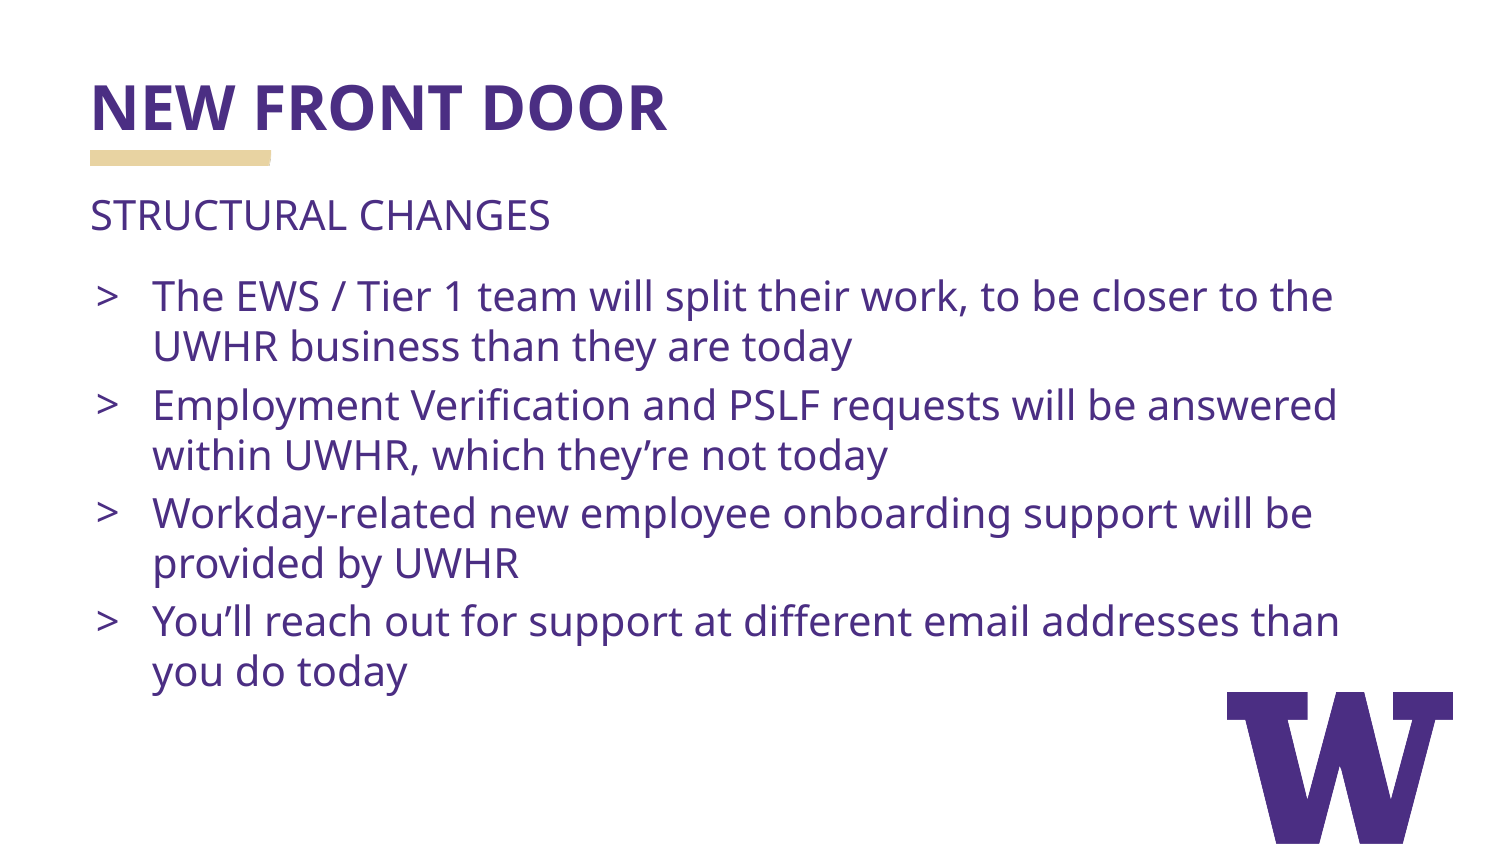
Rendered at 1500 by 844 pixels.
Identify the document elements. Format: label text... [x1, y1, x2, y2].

title NEW FRONT DOOR [75, 60, 1425, 151]
list The EWS / Tier 1 team will split their work, to be closer to the UWHR business than they are today Employment Verification and PSLF requests will be answered within UWHR, which they’re not today Workday-related new employee onboarding support will be provided by UWHR You’ll reach out for support at different email addresses than you do today [80, 263, 1426, 632]
picture [1227, 692, 1453, 844]
list STRUCTURAL CHANGES [75, 187, 1426, 263]
